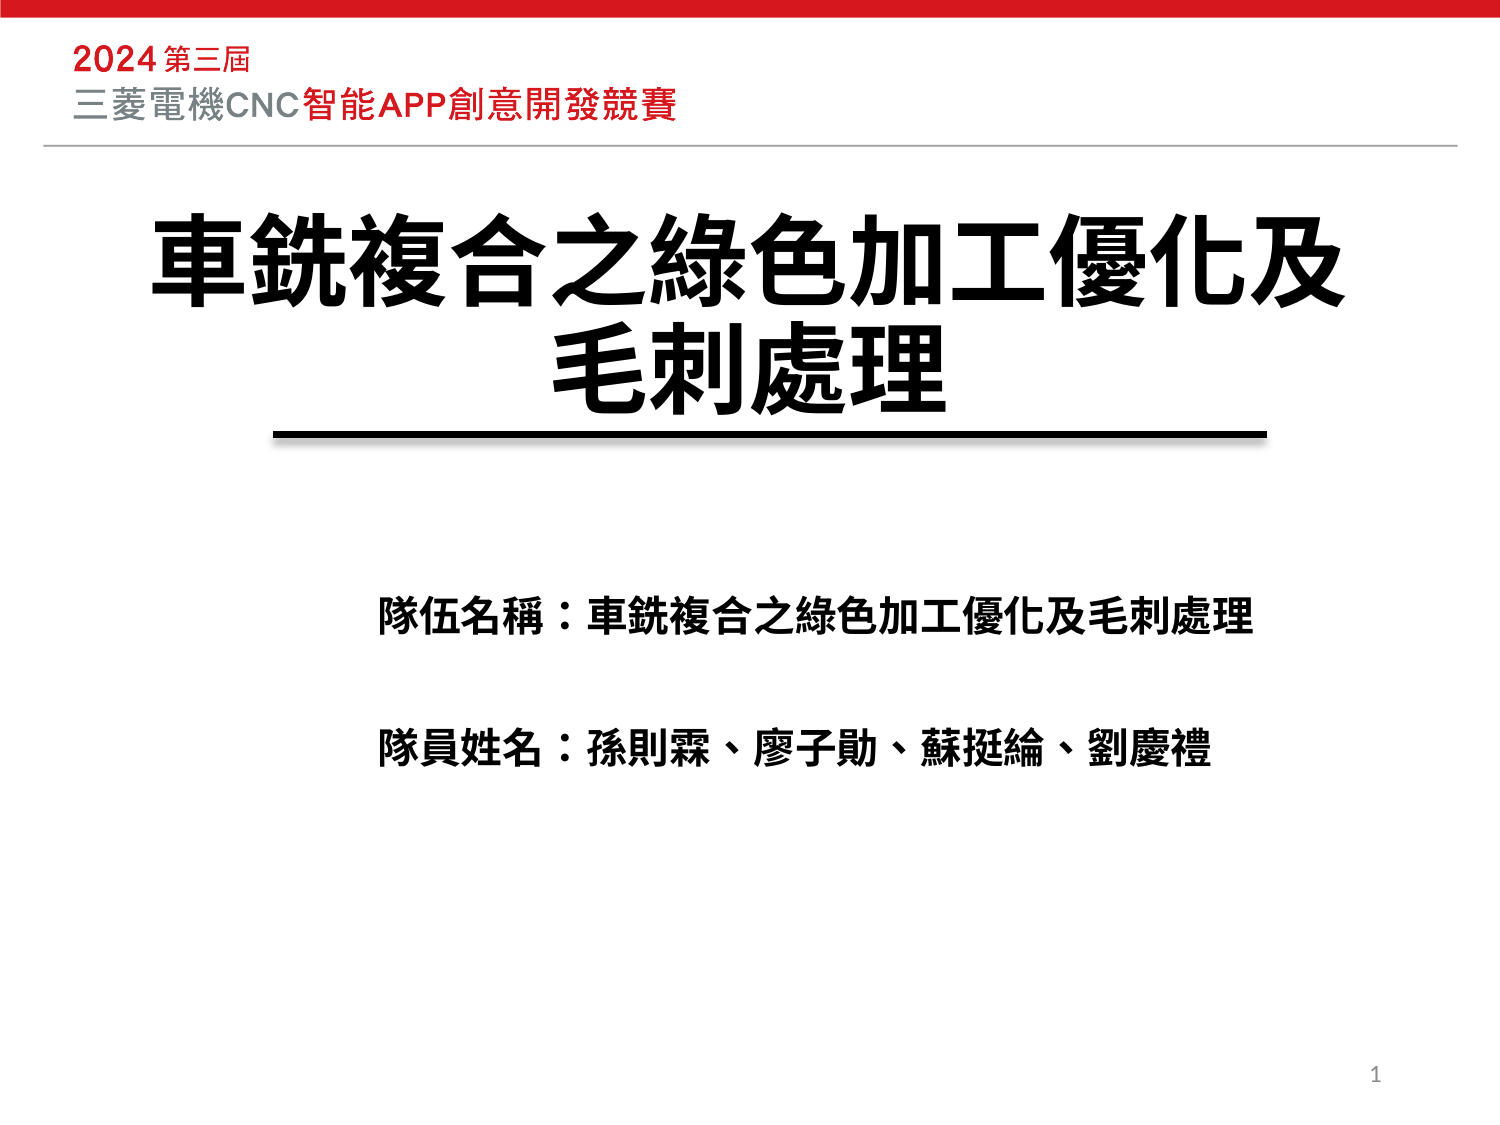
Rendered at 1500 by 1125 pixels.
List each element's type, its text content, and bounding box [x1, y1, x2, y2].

subtitle 隊伍名稱：車銑複合之綠色加工優化及毛刺處理 隊員姓名：孫則霖、廖子勛、蘇挺綸、劉慶禮 [62, 474, 1310, 905]
slide_number 1 [1059, 1042, 1397, 1103]
picture [0, 0, 1500, 208]
title 車銑複合之綠色加工優化及毛刺處理 [111, 295, 1386, 436]
